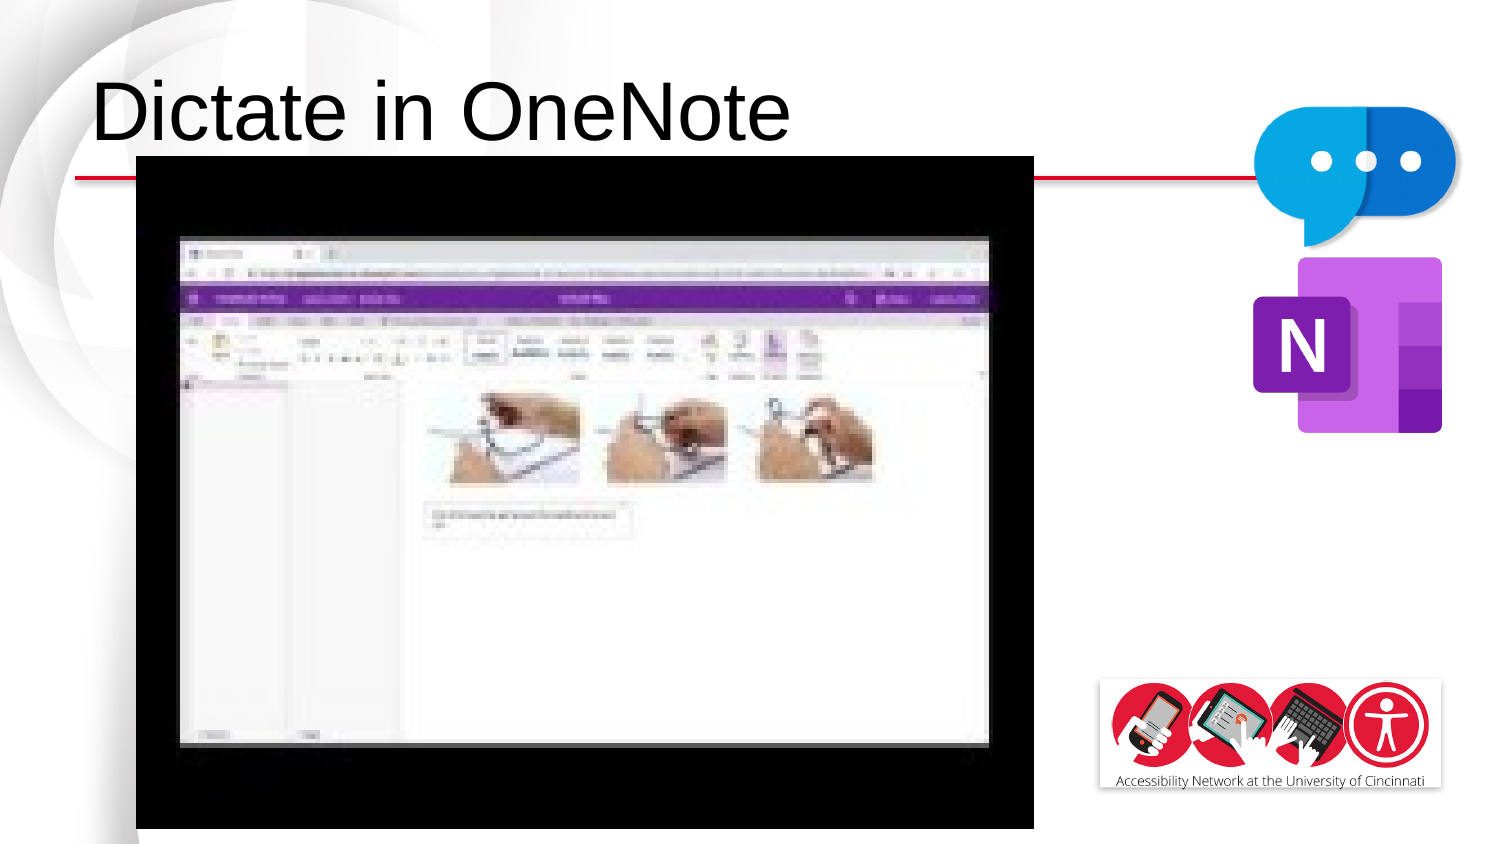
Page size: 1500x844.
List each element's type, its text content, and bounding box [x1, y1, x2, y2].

title Dictate in OneNote [75, 37, 1425, 178]
picture [0, 0, 1500, 844]
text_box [135, 155, 1035, 830]
